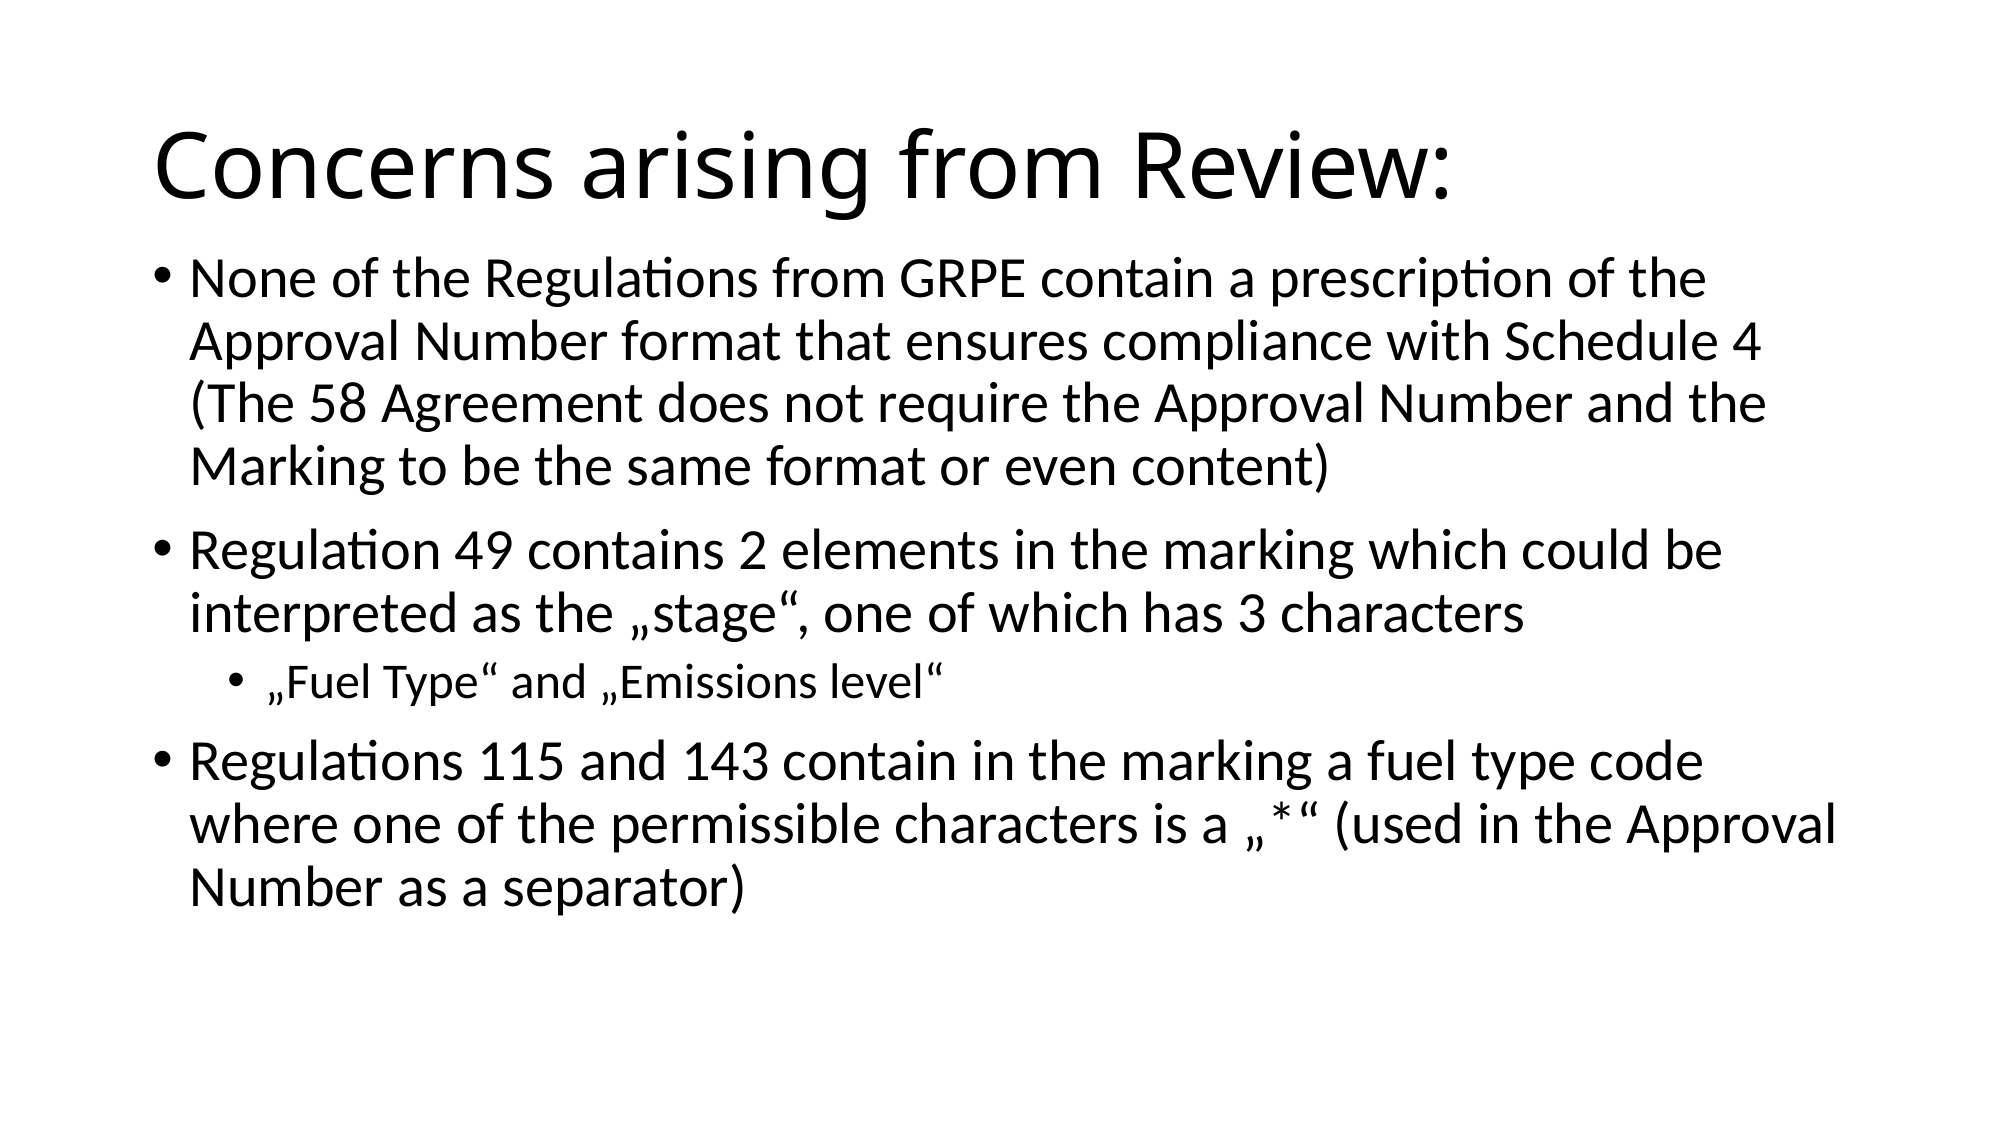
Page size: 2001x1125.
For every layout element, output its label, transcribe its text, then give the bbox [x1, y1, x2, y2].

title Concerns arising from Review: [137, 59, 1863, 239]
list None of the Regulations from GRPE contain a prescription of the Approval Number format that ensures compliance with Schedule 4 (The 58 Agreement does not require the Approval Number and the Marking to be the same format or even content) Regulation 49 contains 2 elements in the marking which could be interpreted as the „stage“, one of which has 3 characters „Fuel Type“ and „Emissions level“ Regulations 115 and 143 contain in the marking a fuel type code where one of the permissible characters is a „*“ (used in the Approval Number as a separator) [137, 239, 1863, 1014]
